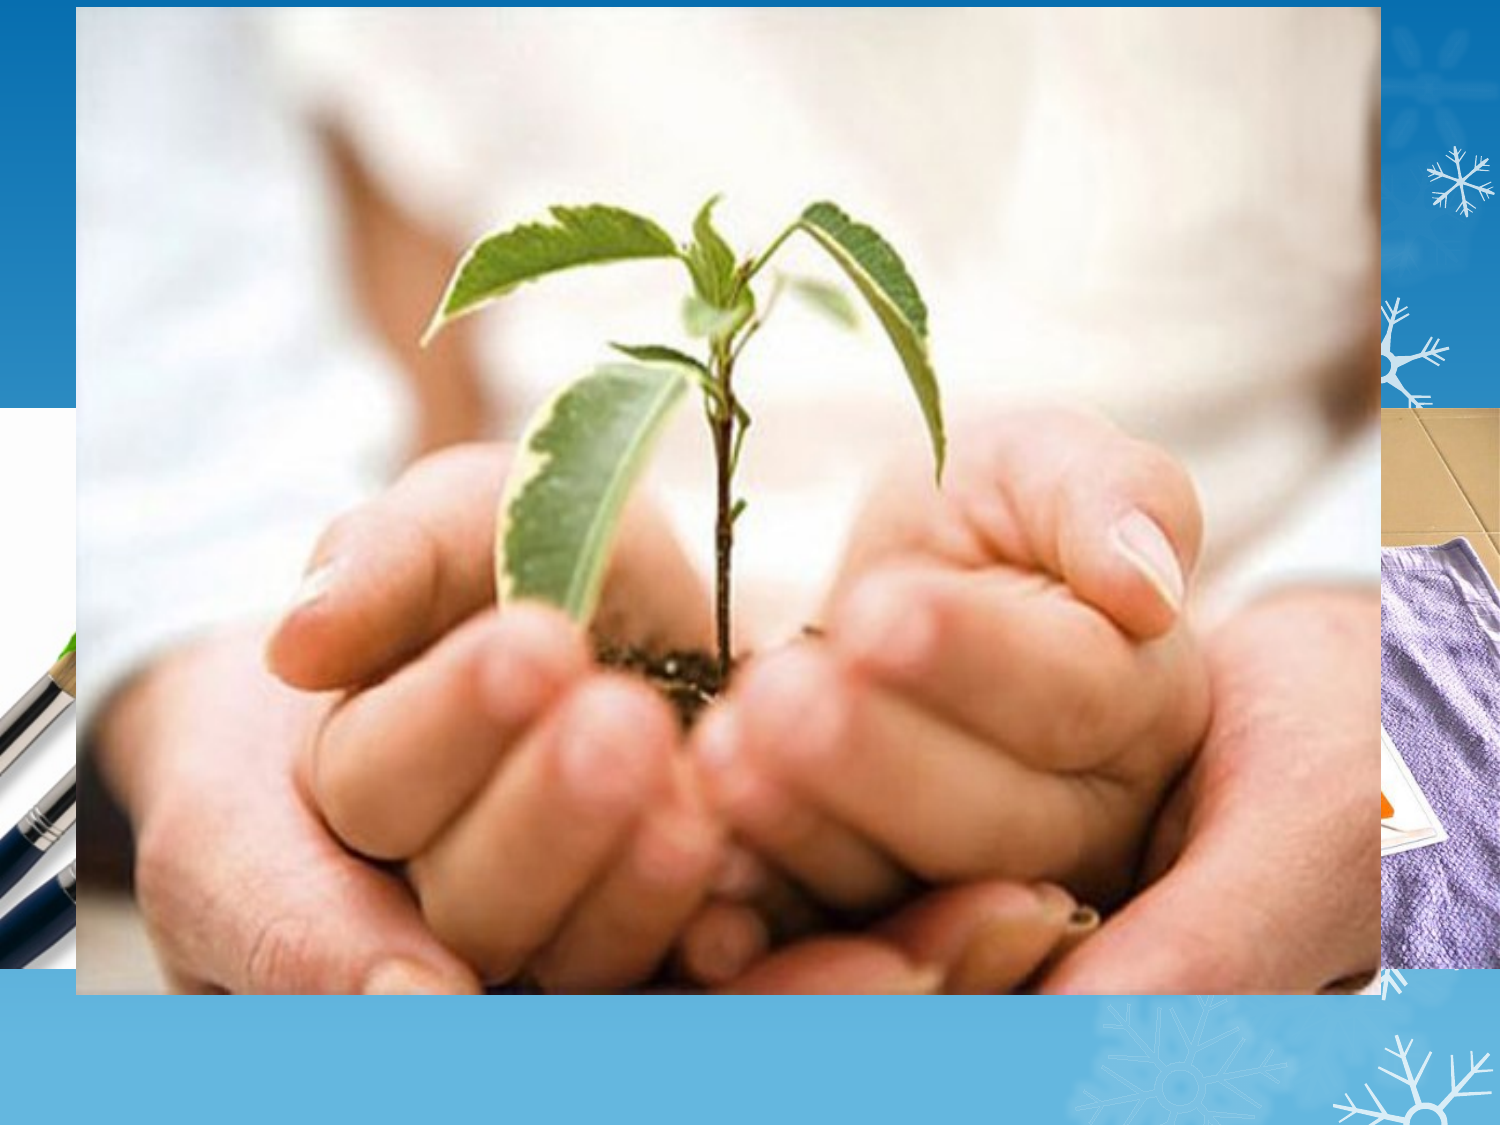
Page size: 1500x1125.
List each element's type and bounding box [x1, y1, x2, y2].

picture [0, 6, 1500, 996]
